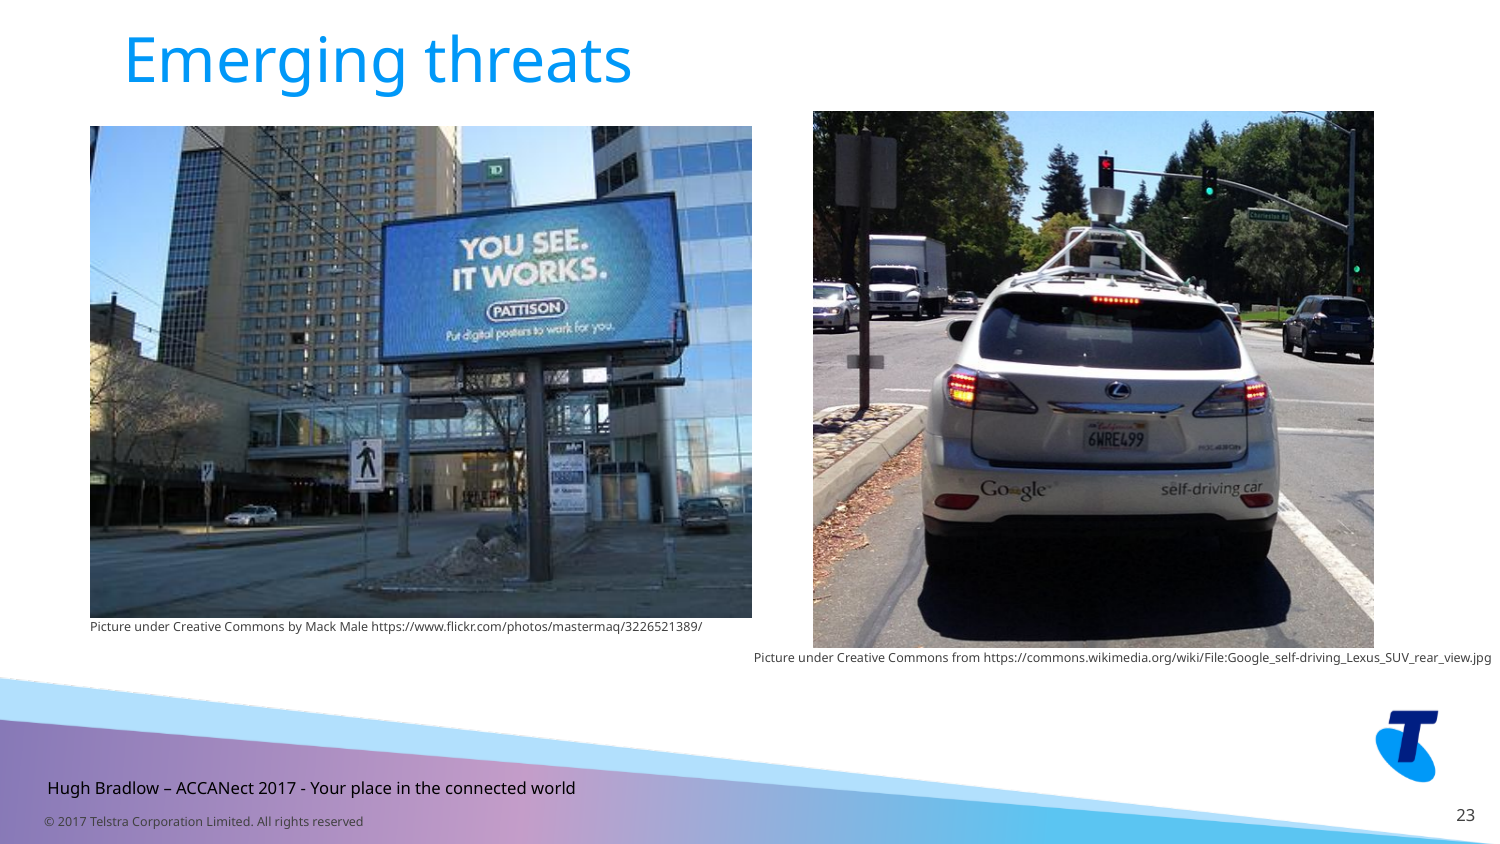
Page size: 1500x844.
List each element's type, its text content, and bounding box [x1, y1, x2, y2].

title Emerging threats [123, 34, 1376, 124]
picture [0, 0, 1500, 844]
footer Hugh Bradlow – ACCANect 2017 - Your place in the connected world [47, 781, 644, 798]
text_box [751, 110, 1494, 673]
slide_number 23 [1422, 807, 1476, 826]
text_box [89, 126, 746, 643]
